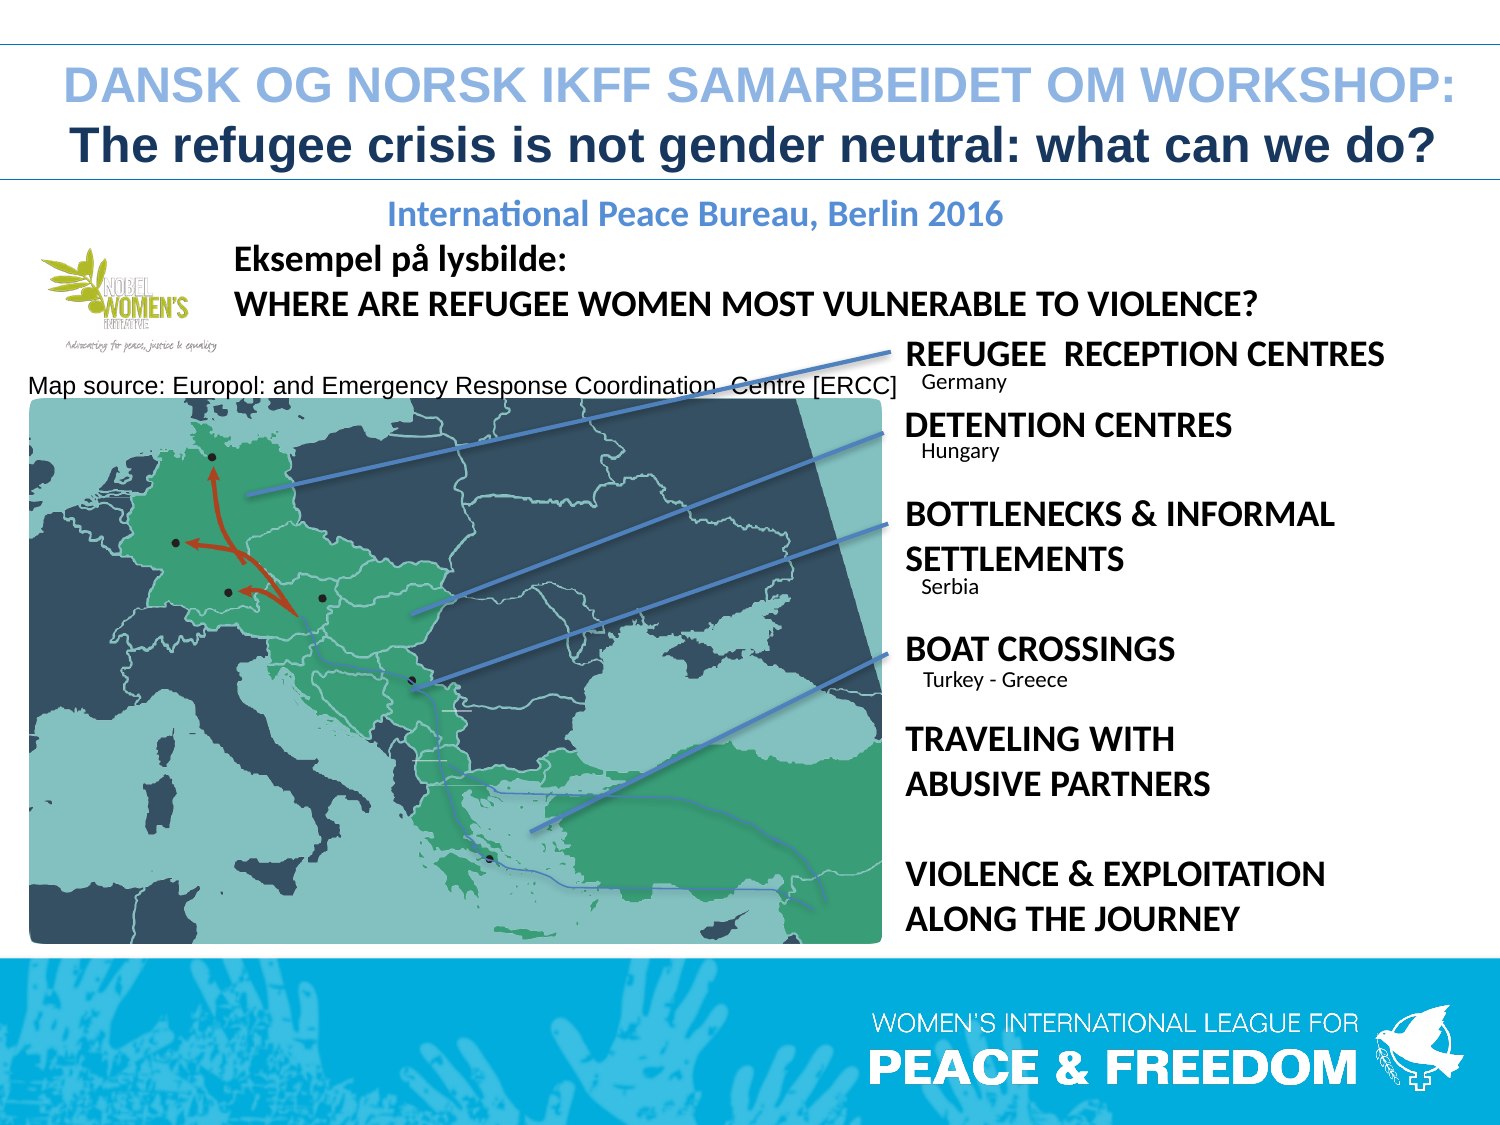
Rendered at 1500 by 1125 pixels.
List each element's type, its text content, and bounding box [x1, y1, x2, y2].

text_box Hungary [906, 453, 1015, 470]
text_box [0, 870, 1500, 1125]
text_box BOTTLENECKS & INFORMAL SETTLEMENTS BOAT CROSSINGS TRAVELING WITH ABUSIVE PARTNERS VIOLENCE & EXPLOITATION ALONG THE JOURNEY [890, 481, 1359, 868]
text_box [246, 351, 889, 496]
text_box REFUGEE RECEPTION CENTRES [890, 321, 1401, 382]
picture [41, 248, 217, 353]
text_box Turkey - Greece [908, 657, 1084, 700]
text_box Map source: Europol: and Emergency Response Coordination Centre [ERCC] [13, 362, 241, 453]
text_box International Peace Bureau, Berlin 2016 Eksempel på lysbilde: WHERE ARE REFUGEE WOMEN MOST VULNERABLE TO VIOLENCE? [142, 181, 1421, 332]
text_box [410, 523, 889, 691]
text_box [529, 653, 889, 833]
text_box DANSK OG NORSK IKFF SAMARBEIDET OM WORKSHOP: The refugee crisis is not gender neutral: what can we do? [0, 44, 1500, 180]
text_box Map source: Europol: and Emergency Response Coordination Centre [ERCC] [893, 362, 1056, 453]
text_box Serbia [906, 564, 995, 607]
text_box DETENTION CENTRES [1056, 392, 1249, 453]
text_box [410, 504, 885, 522]
picture [29, 398, 882, 944]
